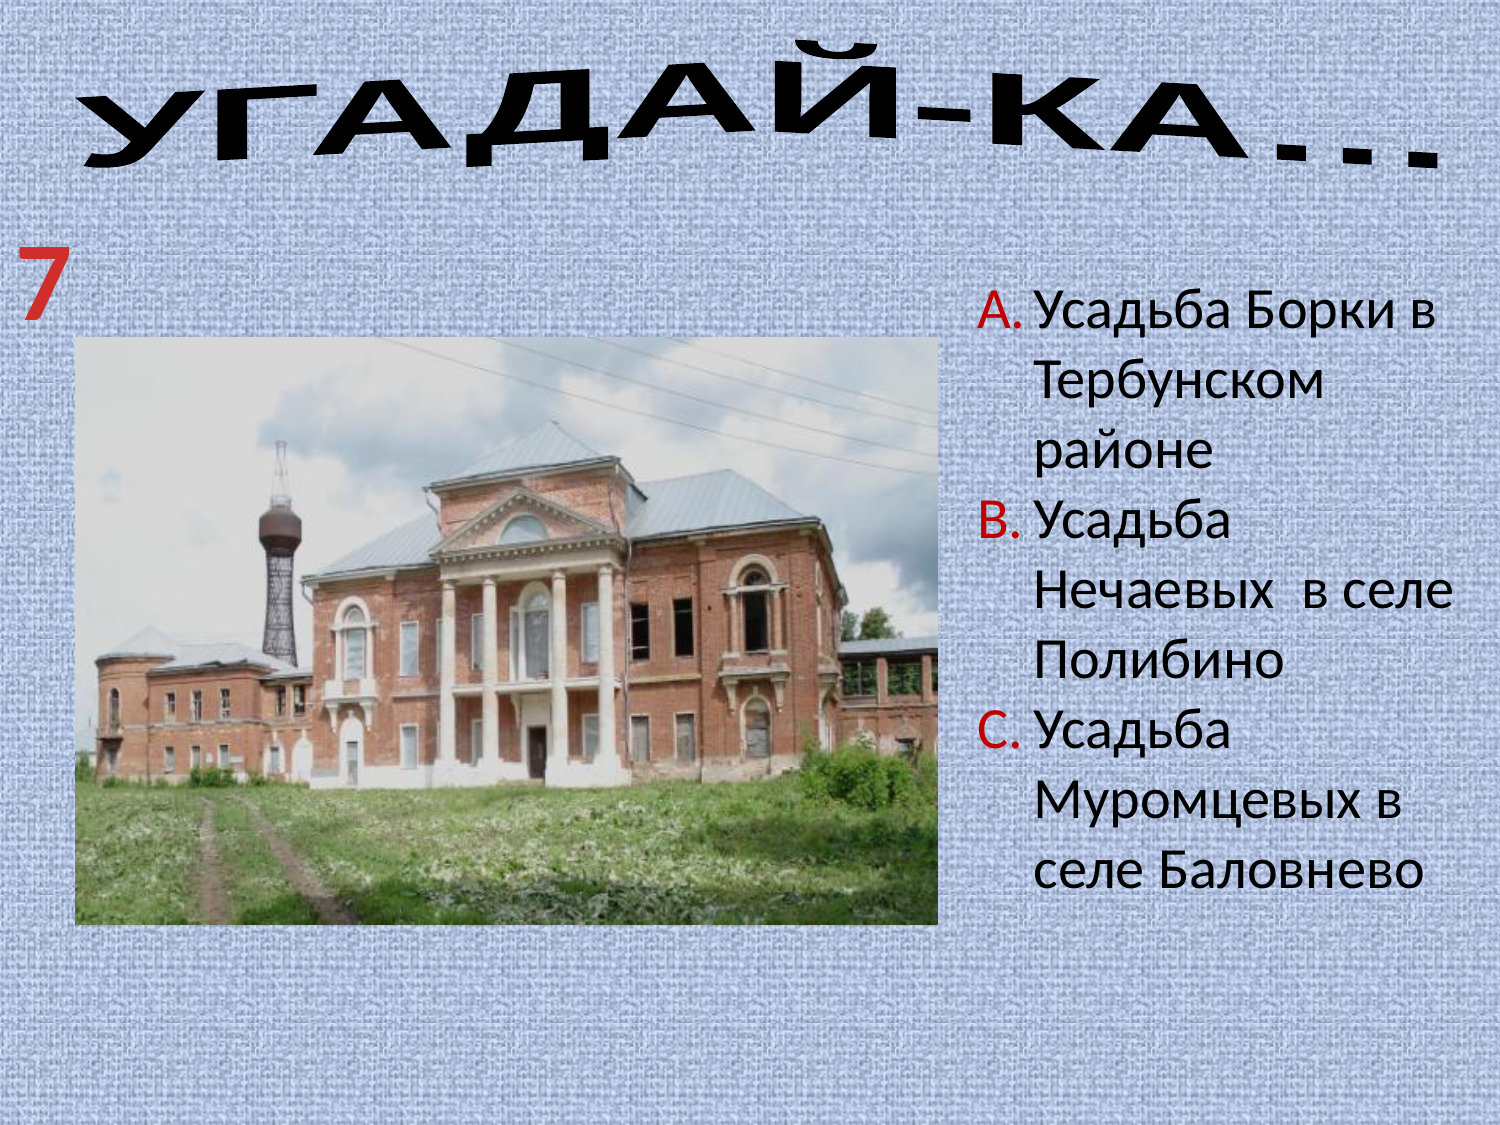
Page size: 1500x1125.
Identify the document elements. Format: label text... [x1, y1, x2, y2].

text_box Усадьба Борки в Тербунском районе Усадьба Нечаевых в селе Полибино Усадьба Муромцевых в селе Баловнево [962, 262, 1475, 908]
text_box 7 [0, 199, 88, 350]
picture [74, 337, 938, 926]
